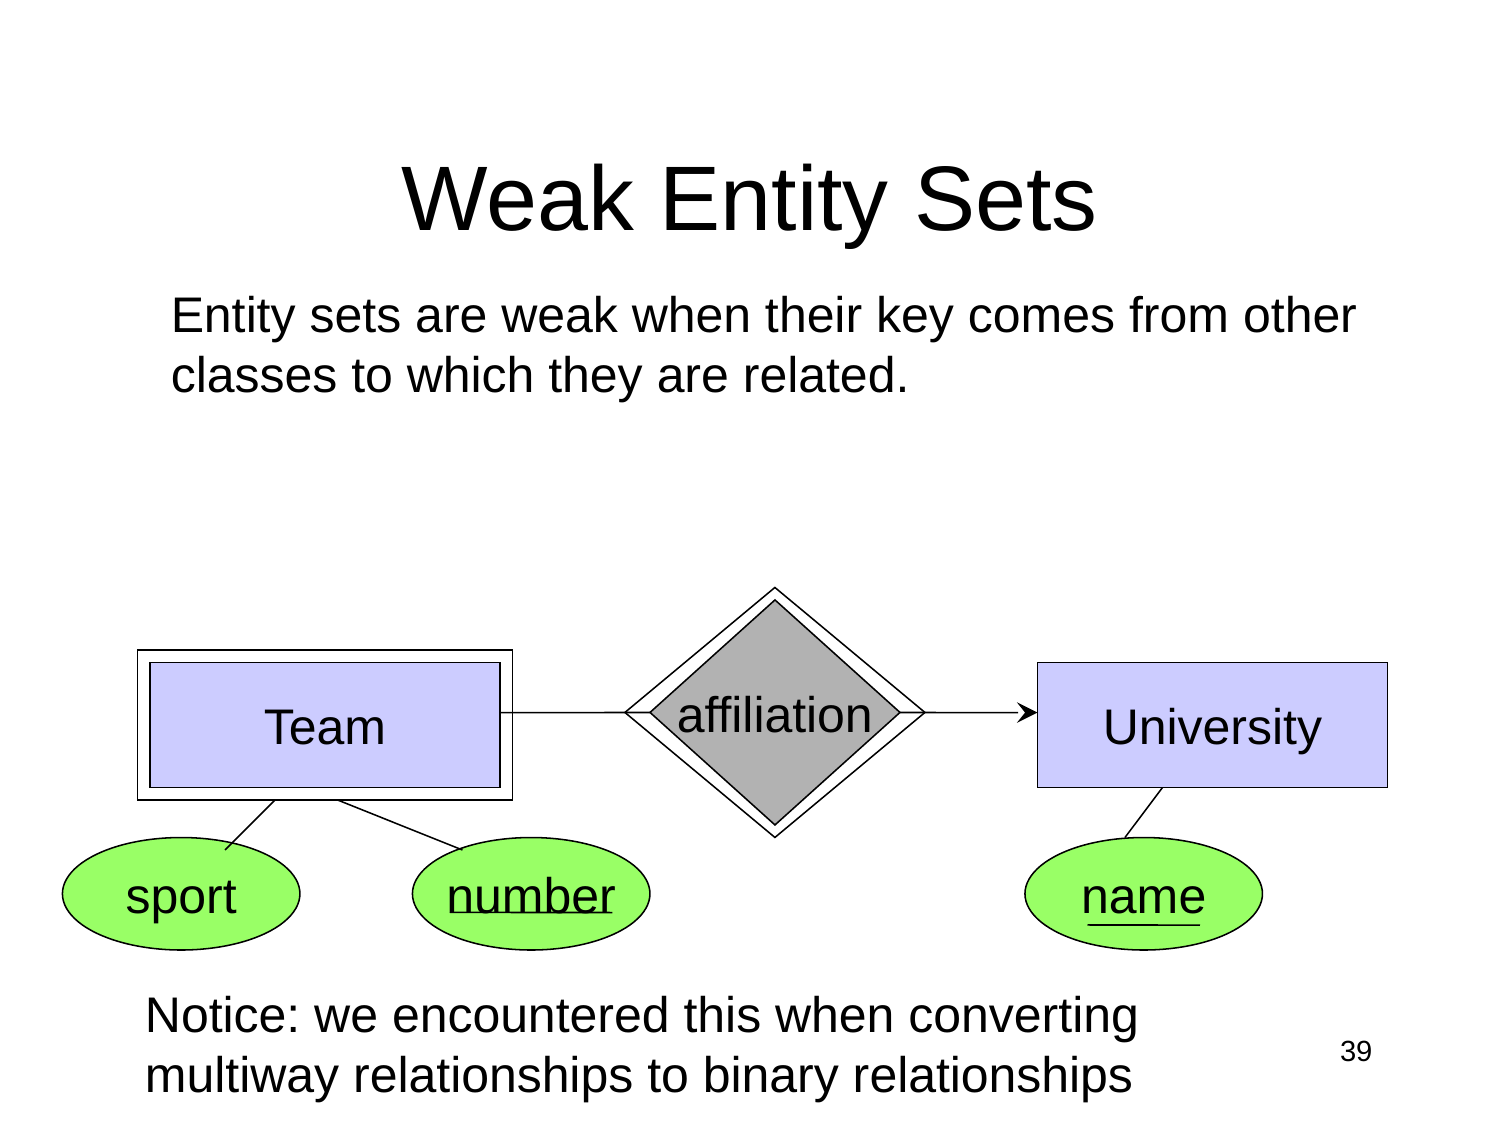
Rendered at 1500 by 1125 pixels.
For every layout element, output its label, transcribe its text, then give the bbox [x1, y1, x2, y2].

title Weak Entity Sets [112, 99, 1388, 288]
text_box Entity sets are weak when their key comes from other classes to which they are related. [156, 274, 1374, 410]
text_box [1016, 702, 1038, 723]
text_box [137, 649, 513, 800]
text_box Notice: we encountered this when converting multiway relationships to binary relationships [130, 974, 1155, 1110]
slide_number 39 [1155, 1024, 1388, 1101]
text_box number [412, 837, 650, 951]
text_box University [1037, 662, 1388, 788]
text_box sport [62, 837, 300, 951]
text_box [624, 587, 925, 838]
text_box name [1024, 837, 1263, 951]
